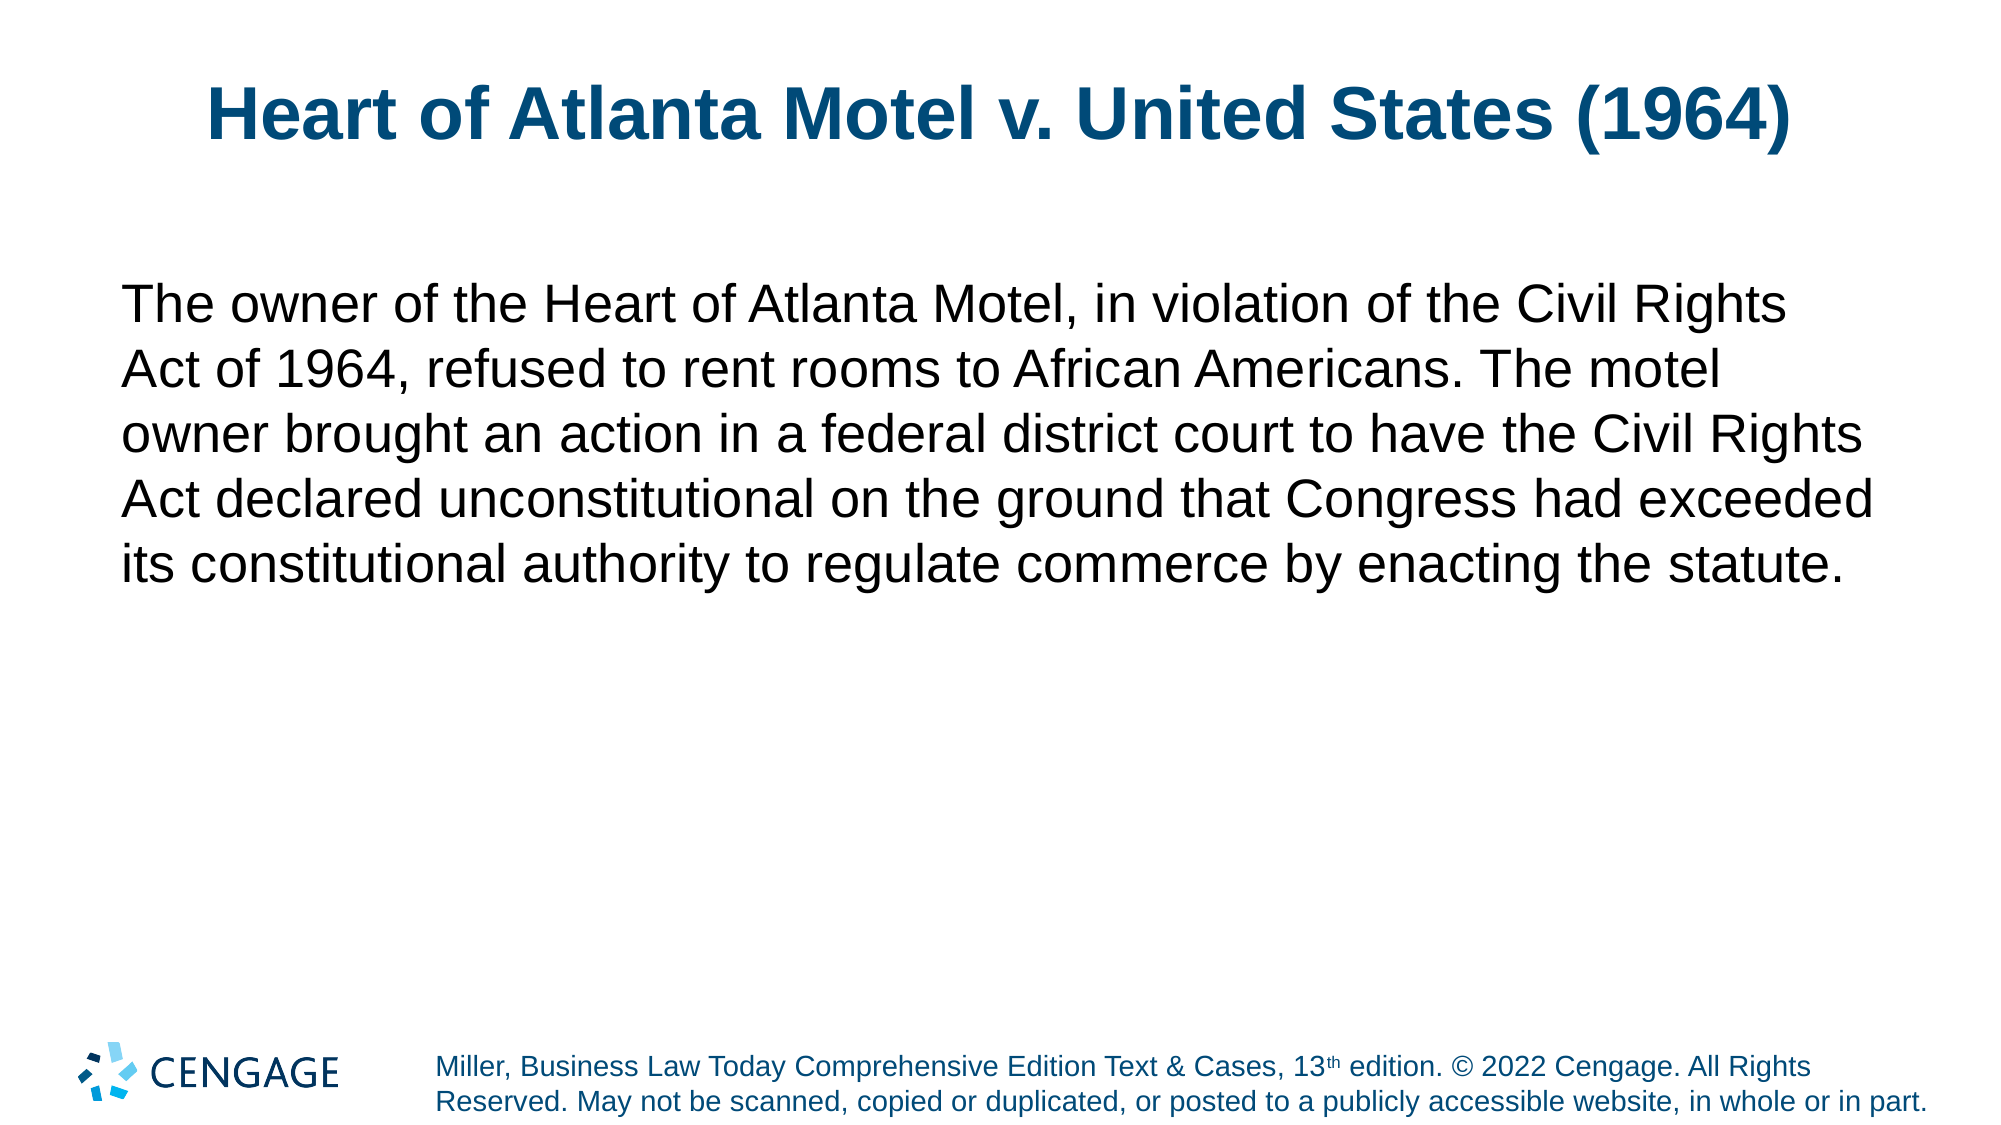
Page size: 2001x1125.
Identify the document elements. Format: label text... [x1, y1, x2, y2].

picture [78, 1042, 338, 1101]
list The owner of the Heart of Atlanta Motel, in violation of the Civil Rights Act of 1964, refused to rent rooms to African Americans. The motel owner brought an action in a federal district court to have the Civil Rights Act declared unconstitutional on the ground that Congress had exceeded its constitutional authority to regulate commerce by enacting the statute. [121, 268, 1880, 990]
title Heart of Atlanta Motel v. United States (1964) [137, 59, 1863, 171]
